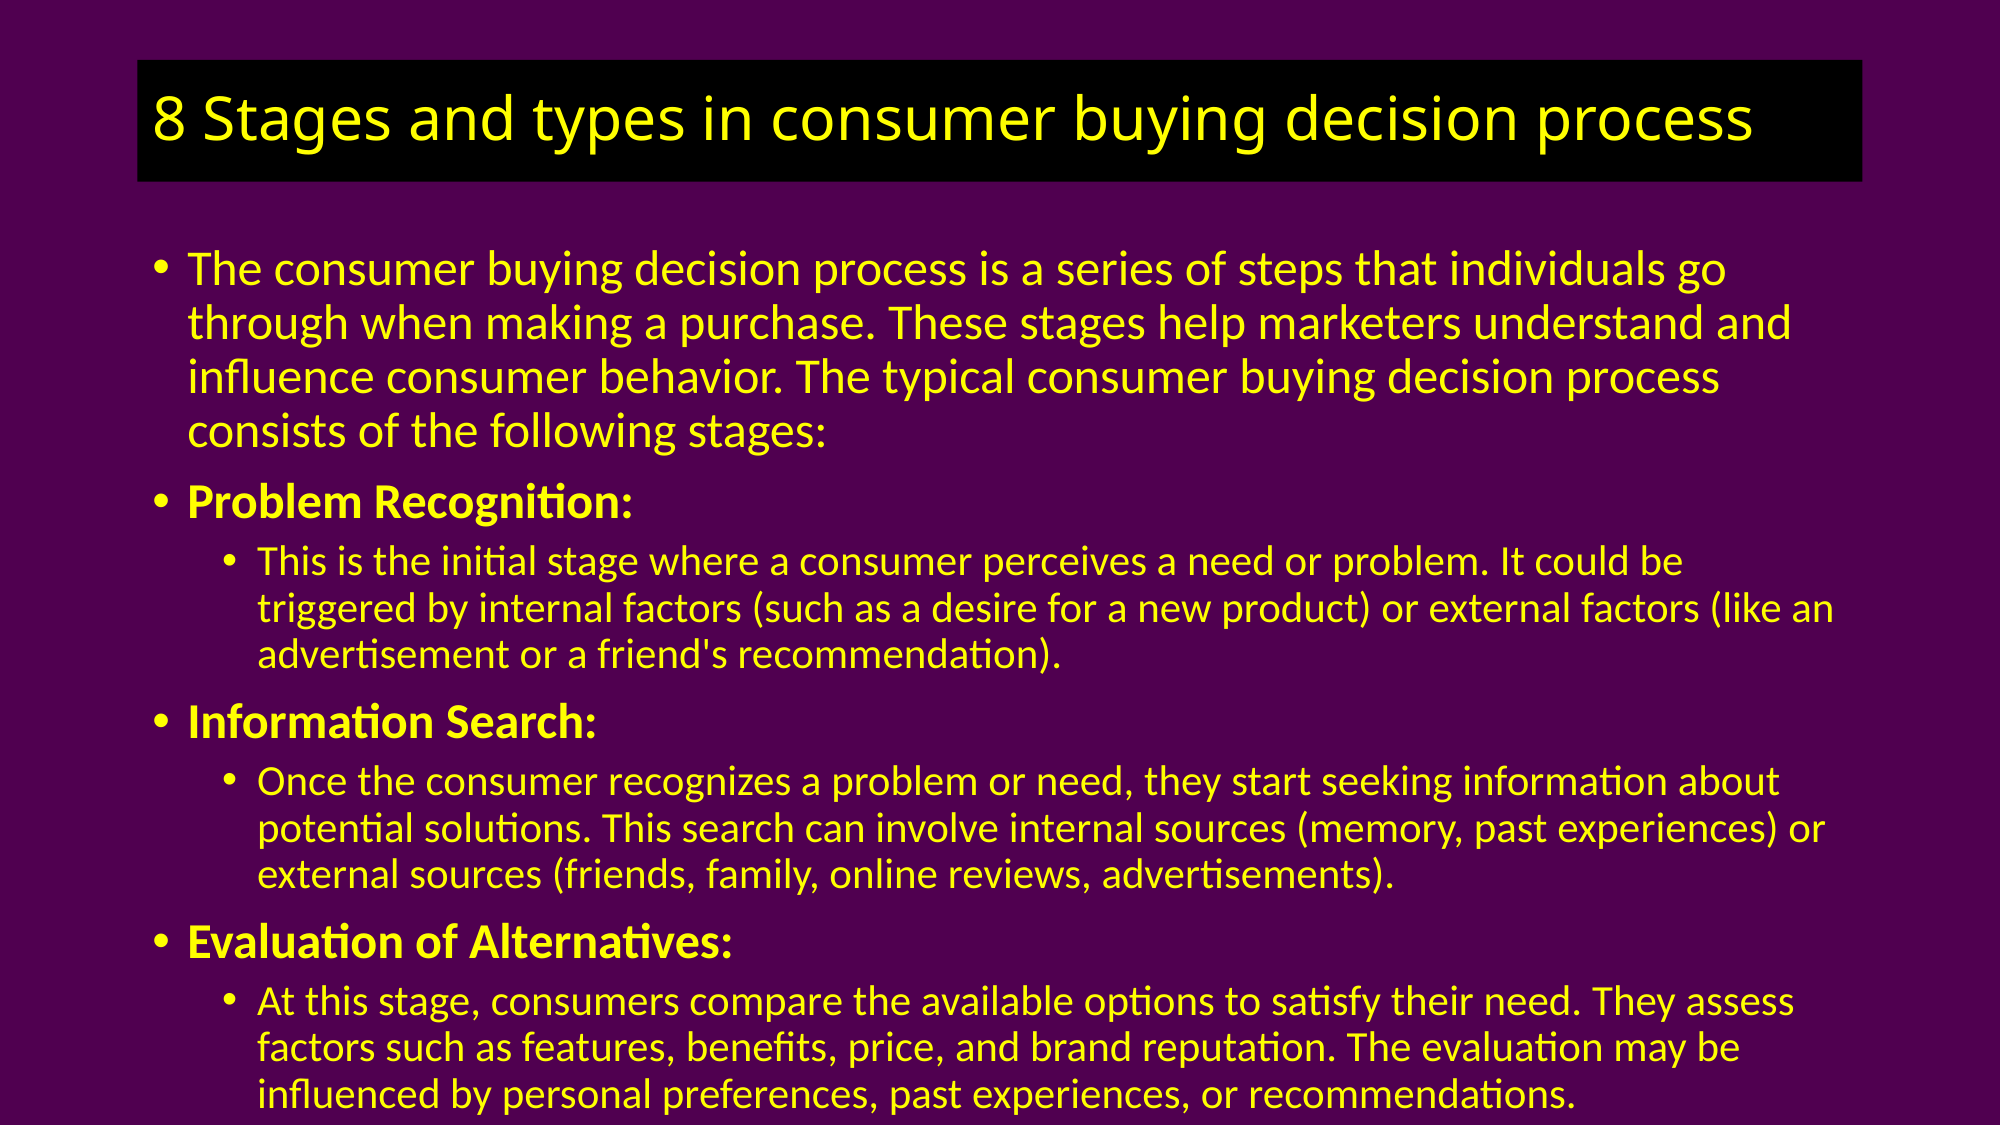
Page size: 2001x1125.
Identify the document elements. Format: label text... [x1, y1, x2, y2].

list The consumer buying decision process is a series of steps that individuals go through when making a purchase. These stages help marketers understand and influence consumer behavior. The typical consumer buying decision process consists of the following stages: Problem Recognition: This is the initial stage where a consumer perceives a need or problem. It could be triggered by internal factors (such as a desire for a new product) or external factors (like an advertisement or a friend's recommendation). Information Search: Once the consumer recognizes a problem or need, they start seeking information about potential solutions. This search can involve internal sources (memory, past experiences) or external sources (friends, family, online reviews, advertisements). Evaluation of Alternatives: At this stage, consumers compare the available options to satisfy their need. They assess factors such as features, benefits, price, and brand reputation. The evaluation may be influenced by personal preferences, past experiences, or recommendations. [137, 234, 1863, 1125]
title 8 Stages and types in consumer buying decision process [137, 59, 1863, 182]
